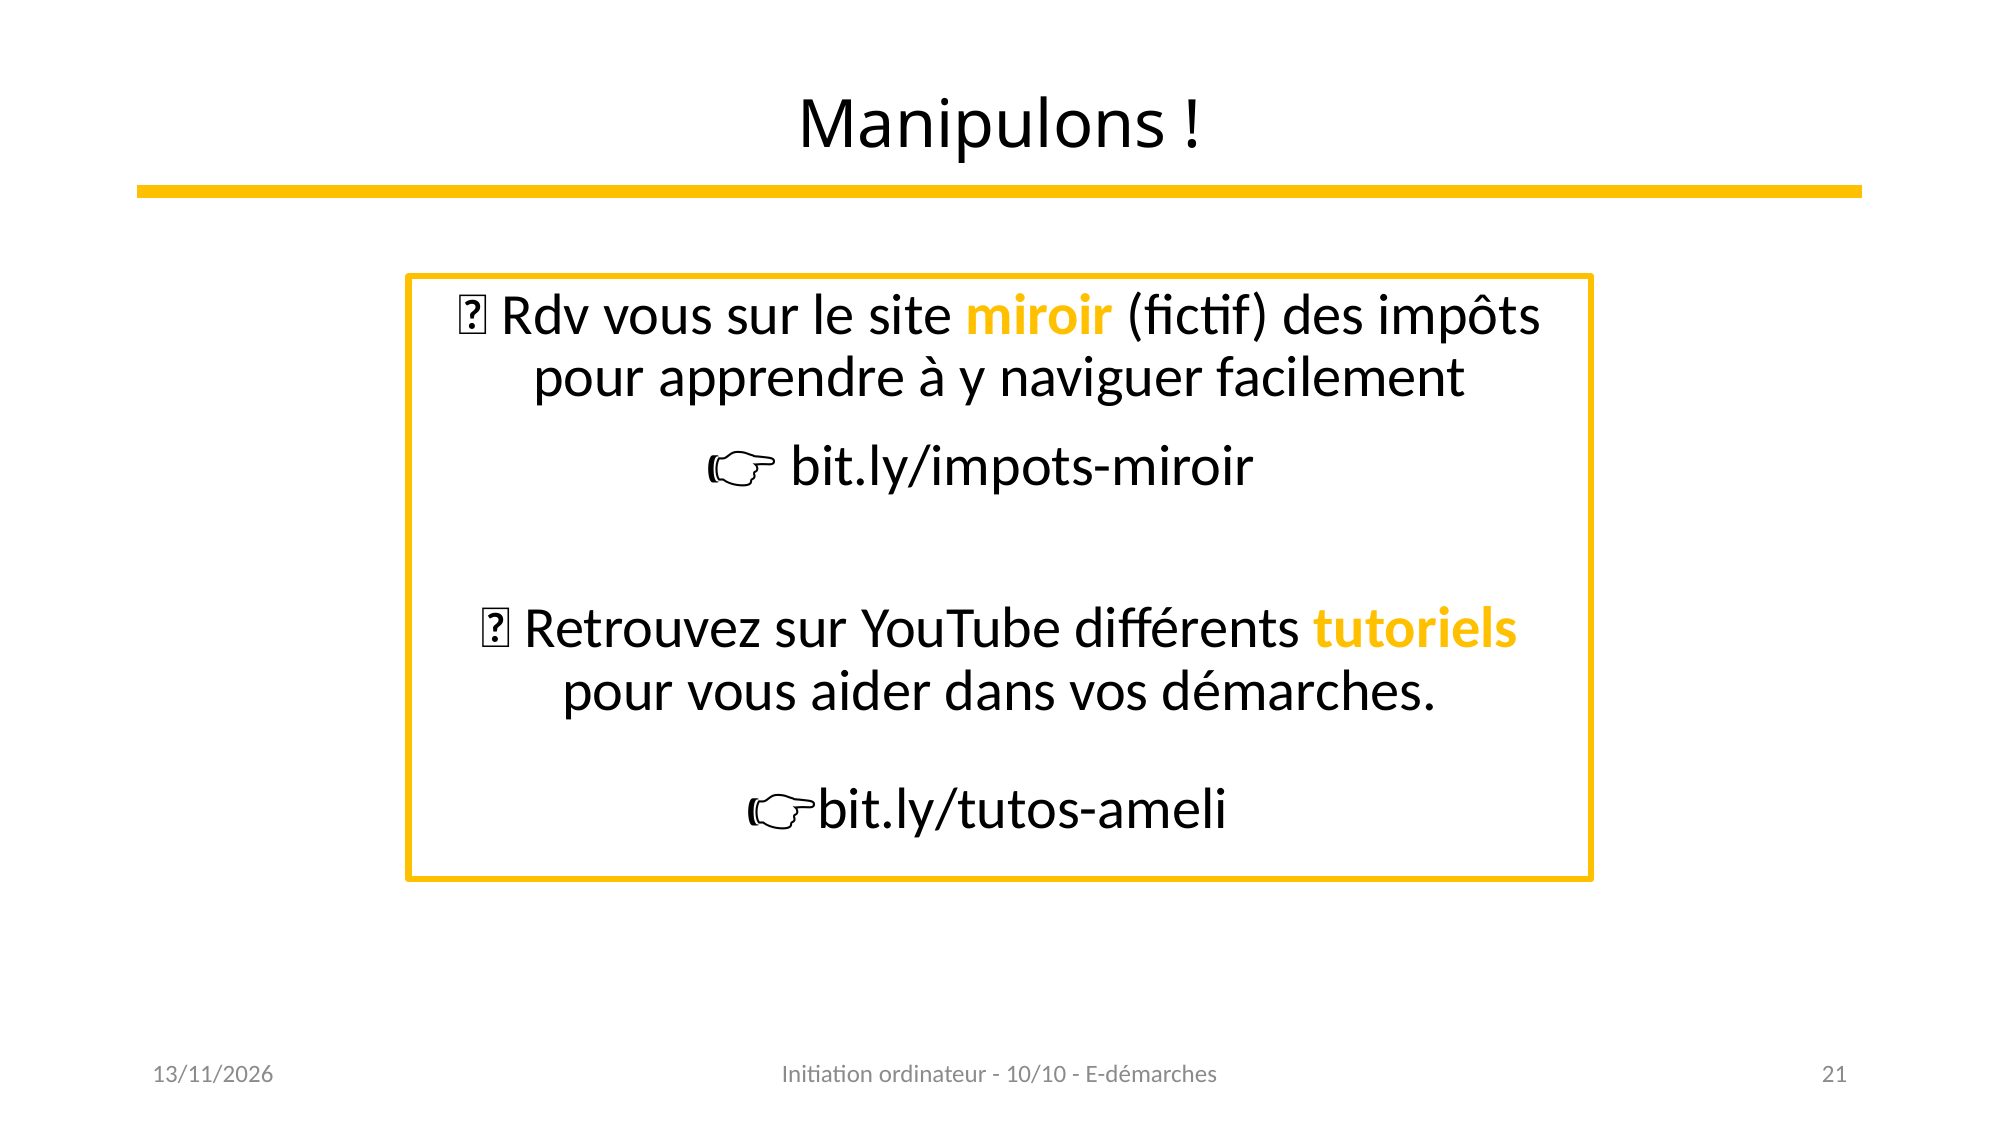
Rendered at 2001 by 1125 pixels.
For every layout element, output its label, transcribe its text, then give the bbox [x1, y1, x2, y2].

slide_number 21 [1412, 1042, 1863, 1103]
text_box 👉bit.ly/tutos-ameli [731, 762, 1269, 848]
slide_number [137, 1042, 588, 1103]
title Manipulons ! [137, 192, 1863, 235]
text_box 👉 bit.ly/impots-miroir [691, 419, 1338, 505]
text_box 💡 Rdv vous sur le site miroir (fictif) des impôts pour apprendre à y naviguer facilement 💡 Retrouvez sur YouTube différents tutoriels pour vous aider dans vos démarches. [408, 276, 1592, 880]
footer Initiation ordinateur - 10/10 - E-démarches [662, 1042, 1338, 1103]
title Manipulons ! [137, 17, 1863, 191]
